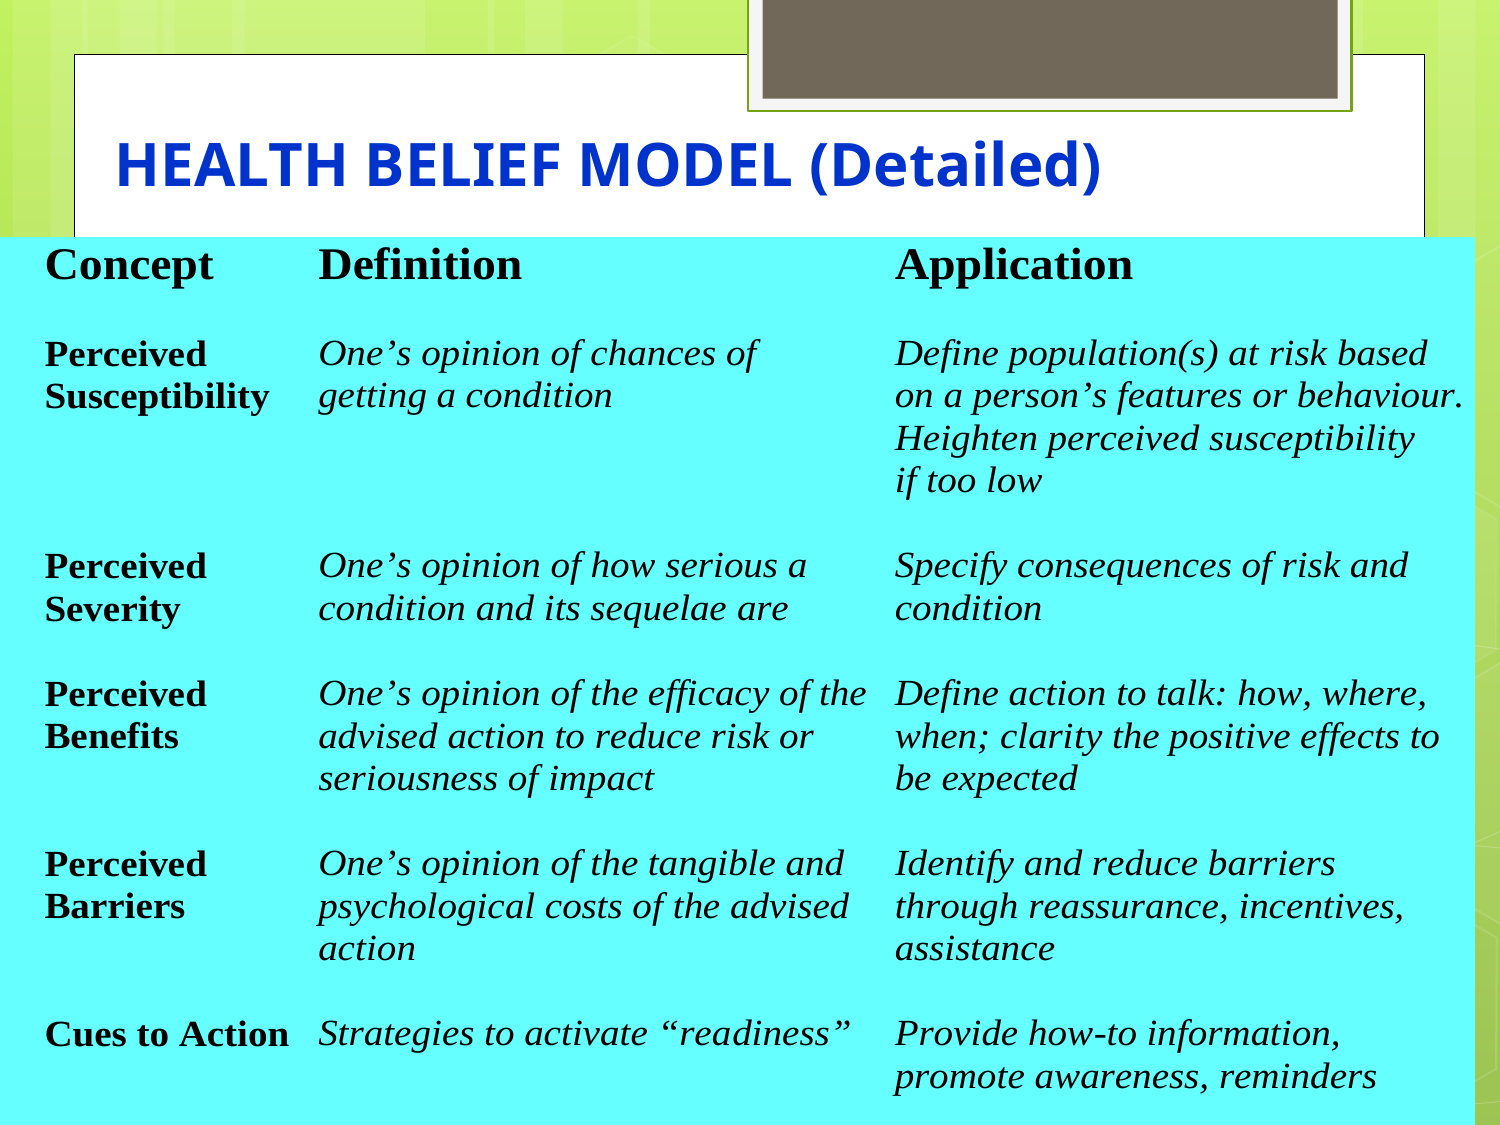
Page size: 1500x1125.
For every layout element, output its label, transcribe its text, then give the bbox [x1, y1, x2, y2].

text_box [0, 236, 1476, 1125]
title HEALTH BELIEF MODEL (Detailed) [99, 118, 1438, 207]
